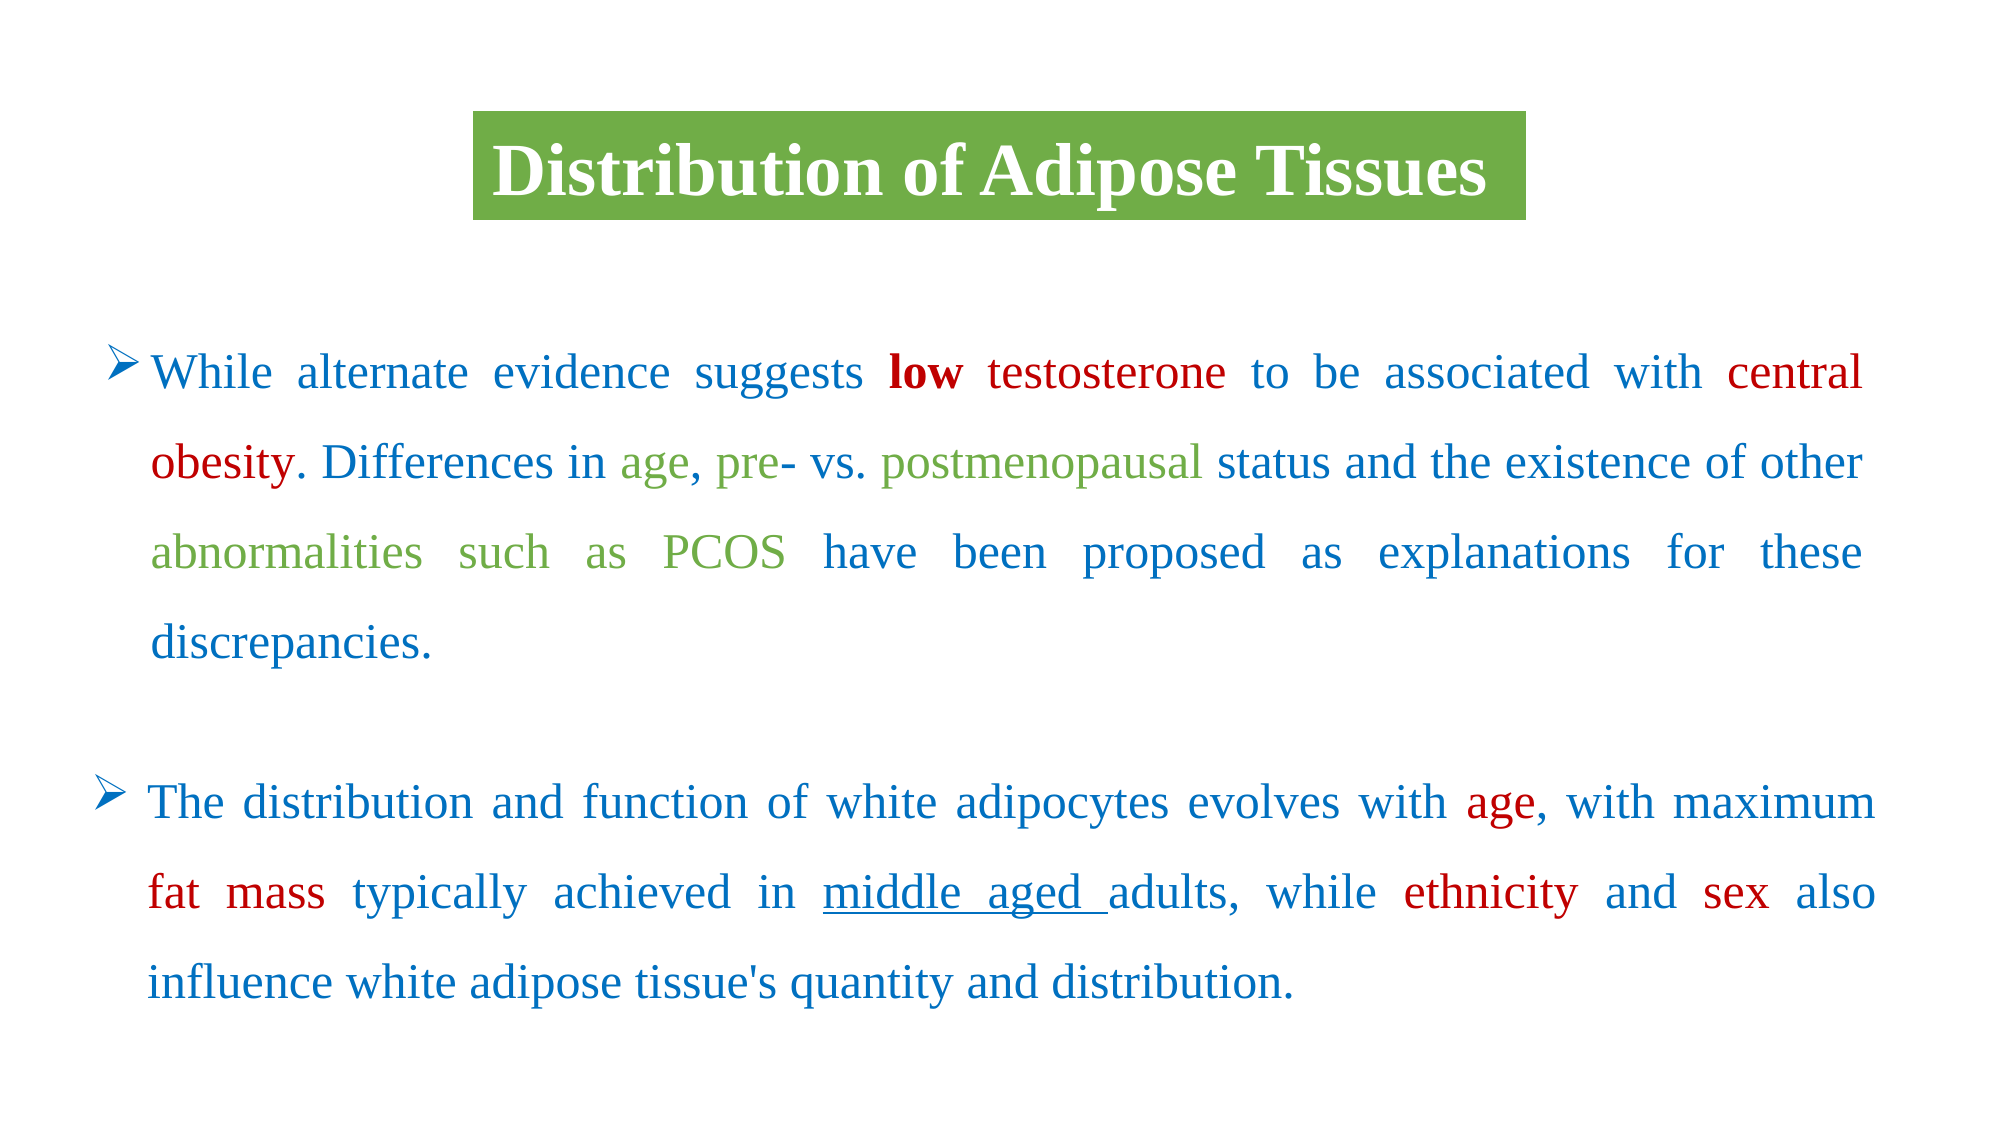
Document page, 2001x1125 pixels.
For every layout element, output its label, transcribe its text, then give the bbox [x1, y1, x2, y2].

text_box The distribution and function of white adipocytes evolves with age, with maximum fat mass typically achieved in middle aged adults, while ethnicity and sex also influence white adipose tissue's quantity and distribution. [76, 731, 1892, 1016]
text_box Distribution of Adipose Tissues [473, 111, 1526, 220]
text_box While alternate evidence suggests low testosterone to be associated with central obesity. Differences in age, pre- vs. postmenopausal status and the existence of other abnormalities such as PCOS have been proposed as explanations for these discrepancies. [89, 301, 1879, 677]
